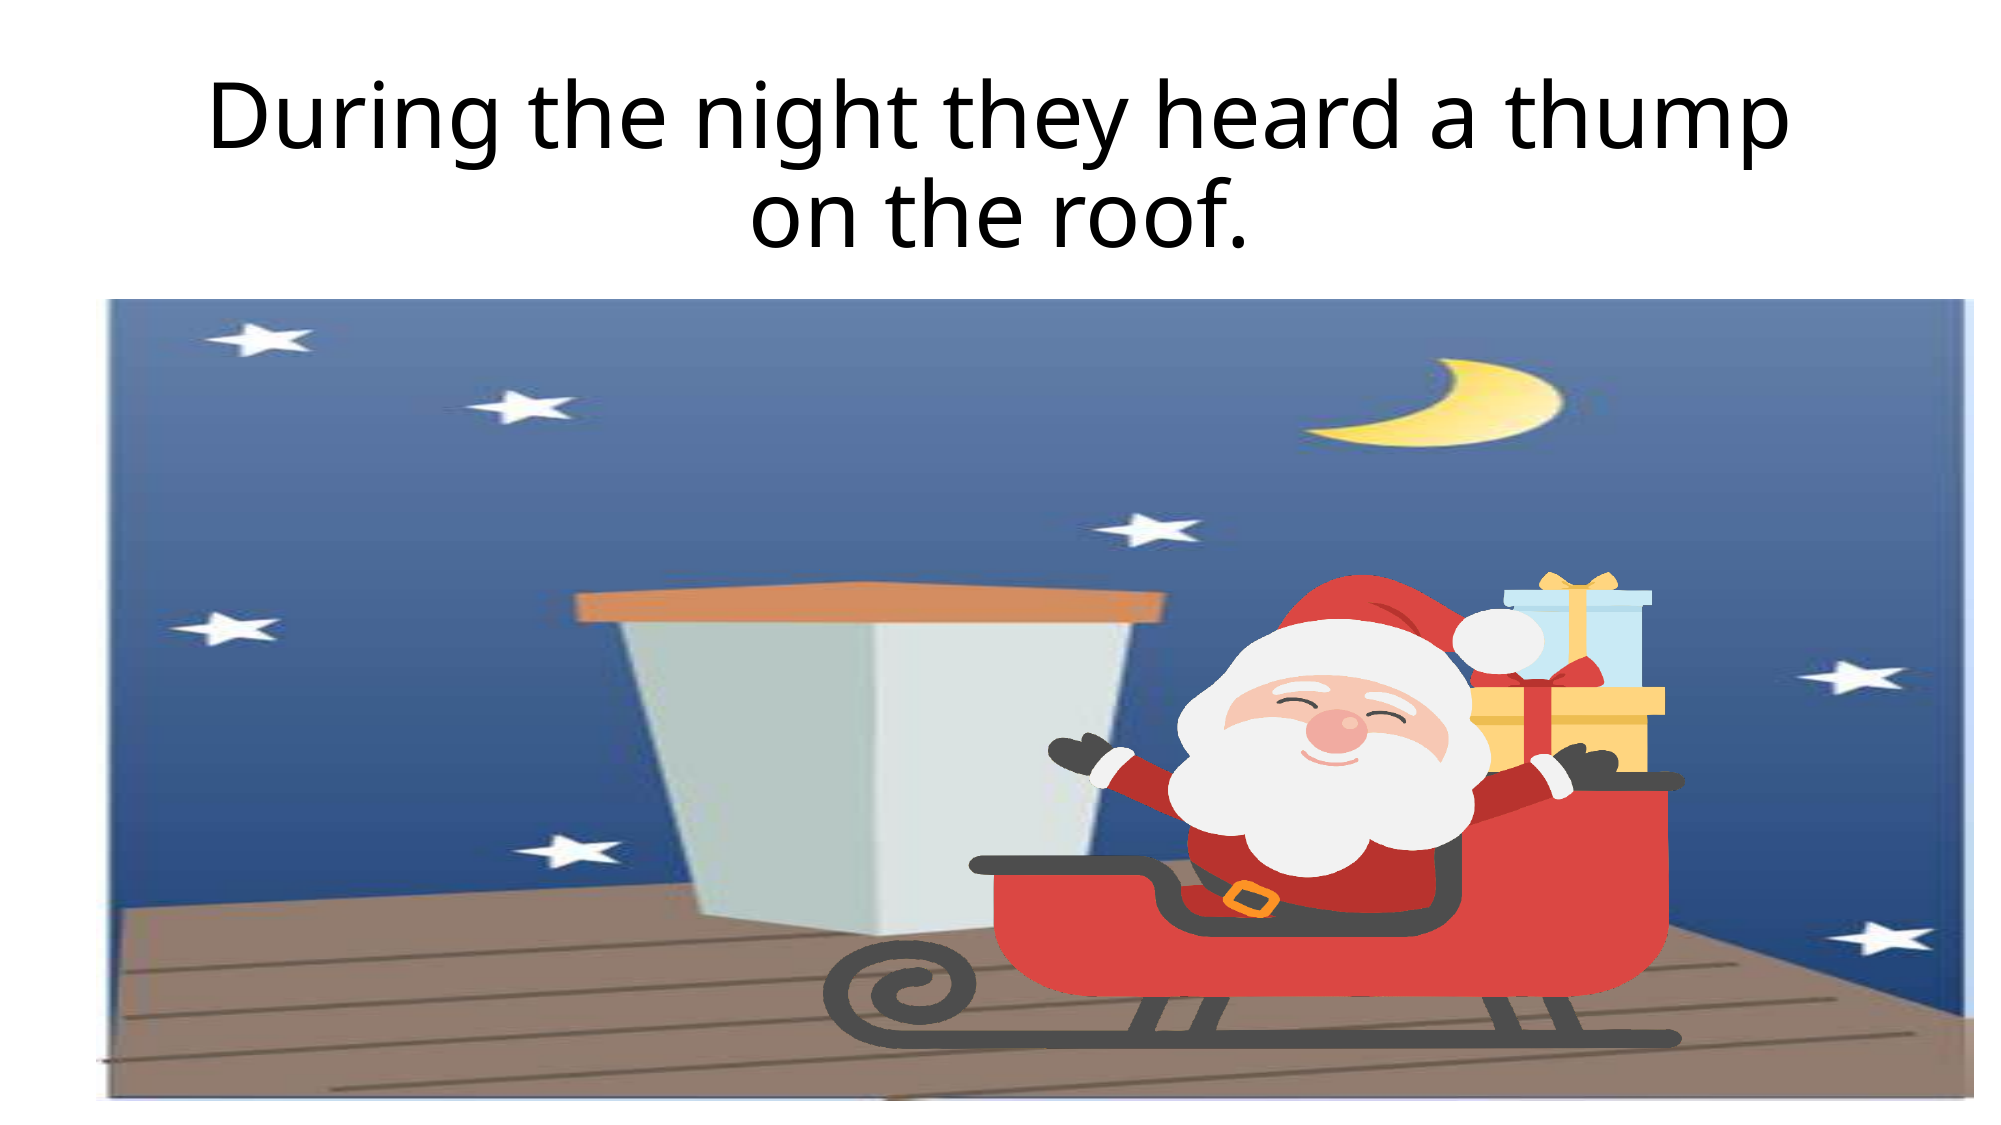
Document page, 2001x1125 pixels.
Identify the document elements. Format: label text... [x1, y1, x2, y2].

title During the night they heard a thump on the roof. [137, 59, 1863, 278]
picture [96, 299, 1974, 1101]
